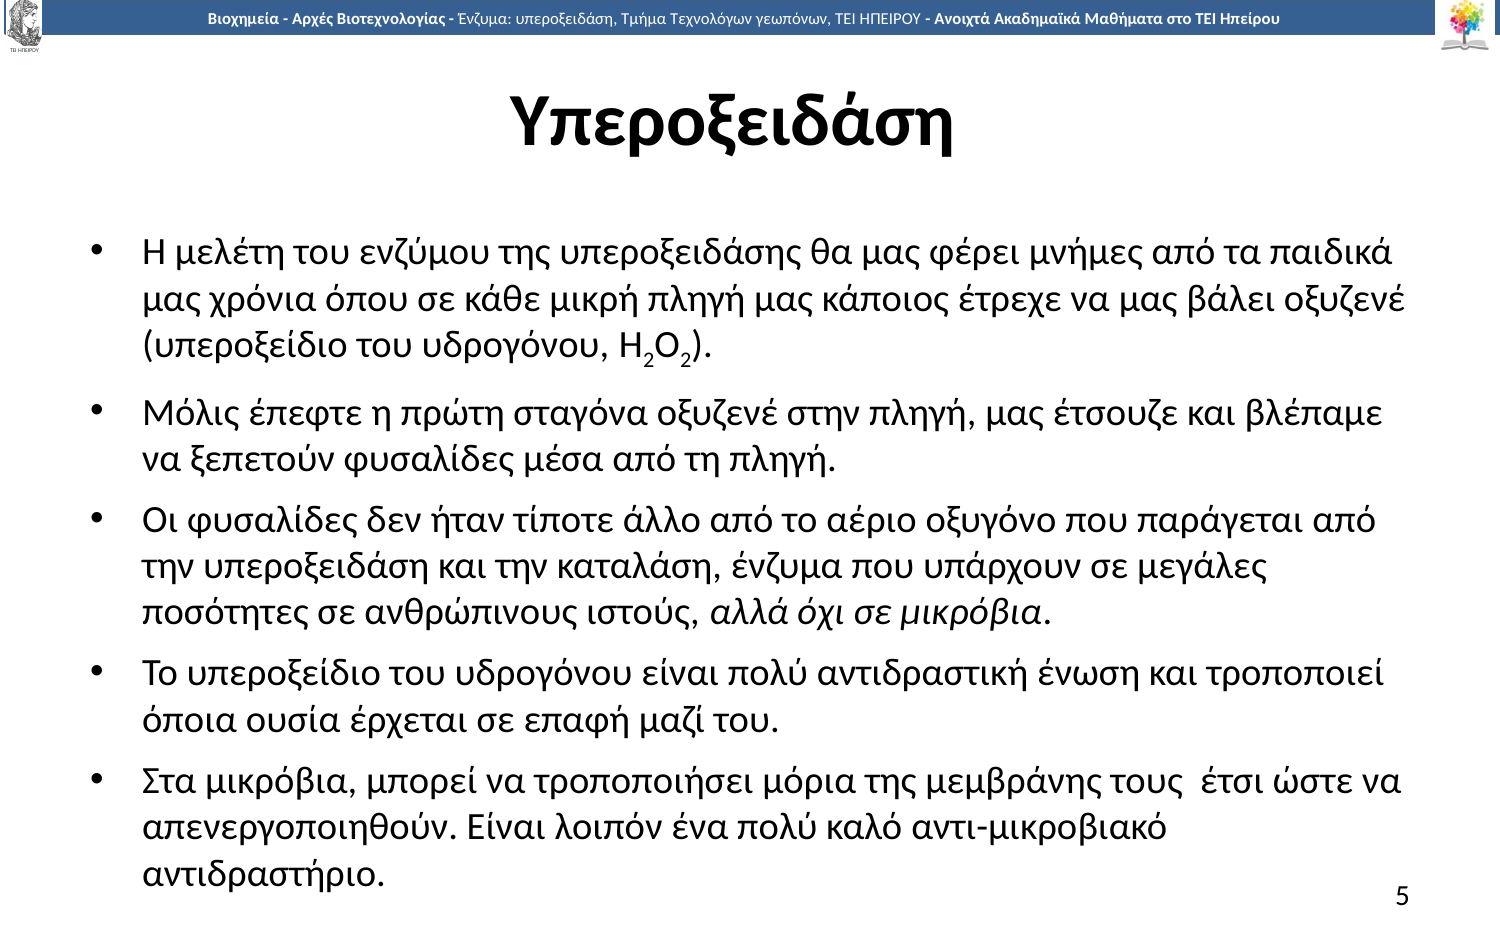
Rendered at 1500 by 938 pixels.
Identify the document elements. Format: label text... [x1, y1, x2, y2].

picture [6, 0, 42, 54]
picture [1435, 0, 1495, 52]
slide_number 5 [1074, 868, 1425, 919]
title Υπεροξειδάση [75, 37, 1425, 194]
list Η μελέτη του ενζύμου της υπεροξειδάσης θα μας φέρει μνήμες από τα παιδικά μας χρόνια όπου σε κάθε μικρή πληγή μας κάποιος έτρεχε να μας βάλει οξυζενέ (υπεροξείδιο του υδρογόνου, Η2Ο2). Μόλις έπεφτε η πρώτη σταγόνα οξυζενέ στην πληγή, μας έτσουζε και βλέπαμε να ξεπετούν φυσαλίδες μέσα από τη πληγή. Οι φυσαλίδες δεν ήταν τίποτε άλλο από το αέριο οξυγόνο που παράγεται από την υπεροξειδάση και την καταλάση, ένζυμα που υπάρχουν σε μεγάλες ποσότητες σε ανθρώπινους ιστούς, αλλά όχι σε μικρόβια. Το υπεροξείδιο του υδρογόνου είναι πολύ αντιδραστική ένωση και τροποποιεί όποια ουσία έρχεται σε επαφή μαζί του. Στα μικρόβια, μπορεί να τροποποιήσει μόρια της μεμβράνης τους έτσι ώστε να απενεργοποιηθούν. Είναι λοιπόν ένα πολύ καλό αντι-μικροβιακό αντιδραστήριο. [75, 218, 1425, 906]
